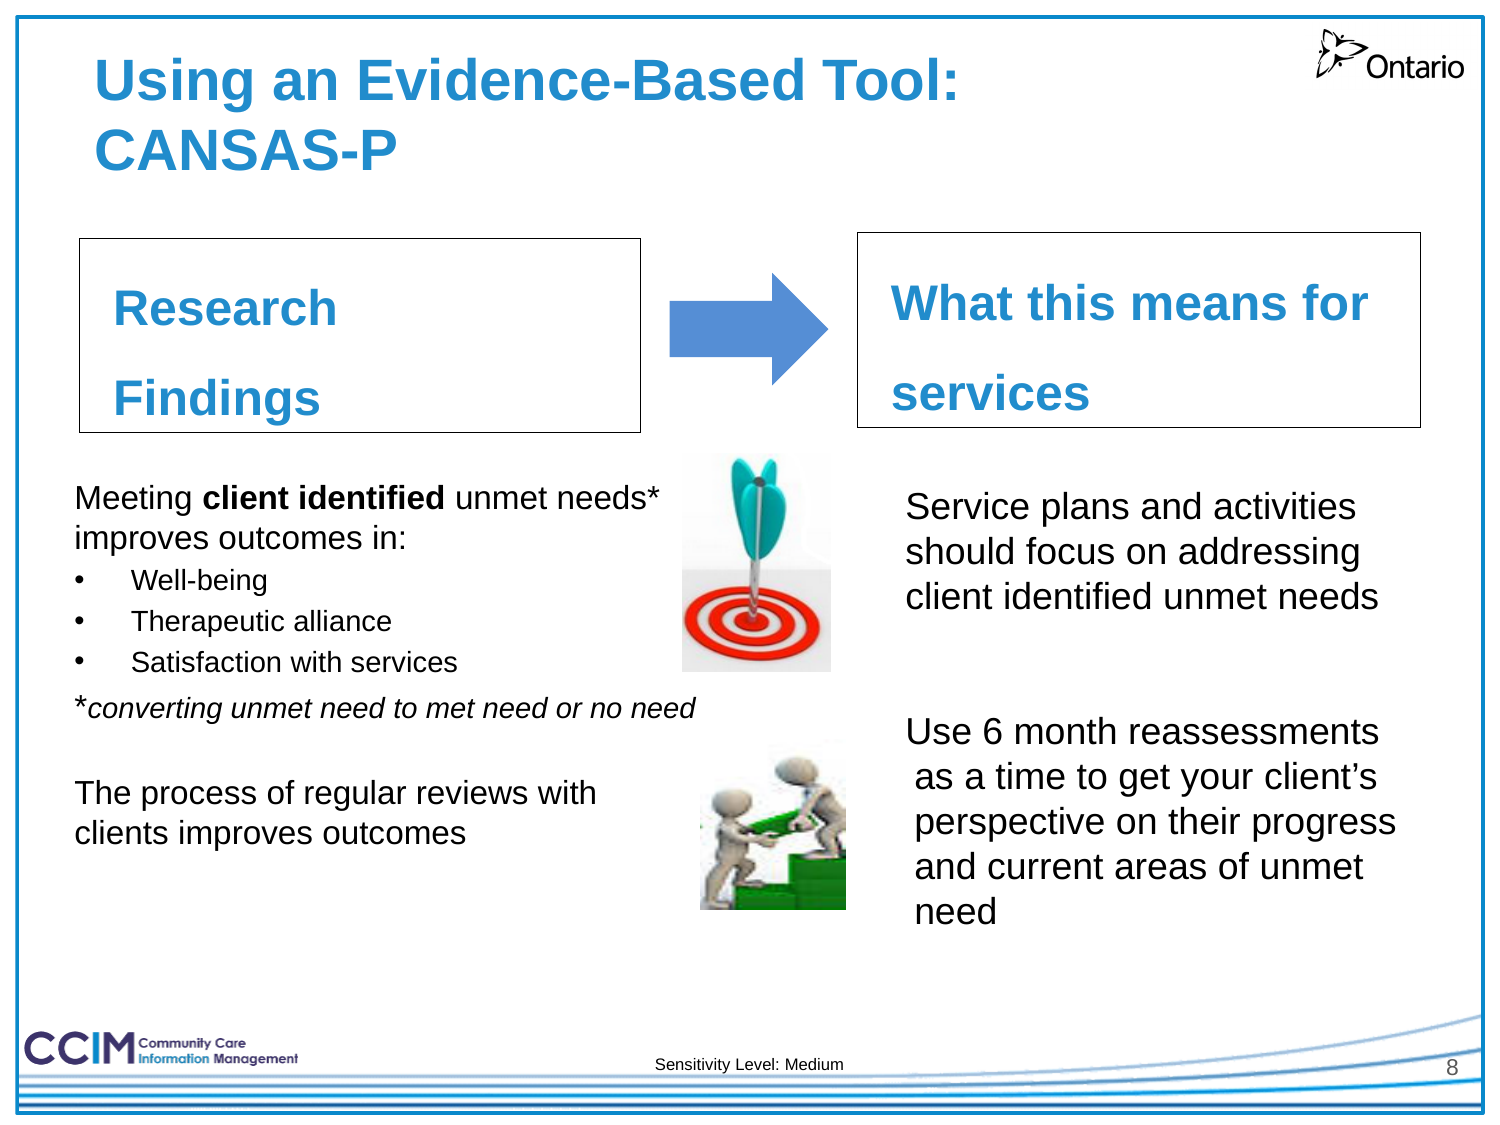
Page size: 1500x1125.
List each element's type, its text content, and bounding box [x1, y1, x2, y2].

picture [1305, 22, 1478, 90]
picture [699, 739, 846, 910]
title Using an Evidence-Based Tool: CANSAS-P [79, 59, 1265, 166]
picture [681, 453, 831, 672]
slide_number 8 [1397, 1036, 1500, 1097]
text_box [667, 270, 831, 388]
text_box Research Findings [79, 238, 641, 433]
picture [20, 1007, 1480, 1110]
list Meeting client identified unmet needs* improves outcomes in: Well-being Therapeutic alliance Satisfaction with services *converting unmet need to met need or no need The process of regular reviews with clients improves outcomes [59, 468, 733, 955]
text_box What this means for services [857, 232, 1421, 428]
list Service plans and activities should focus on addressing client identified unmet needs Use 6 month reassessments as a time to get your client’s perspective on their progress and current areas of unmet need [890, 474, 1441, 948]
